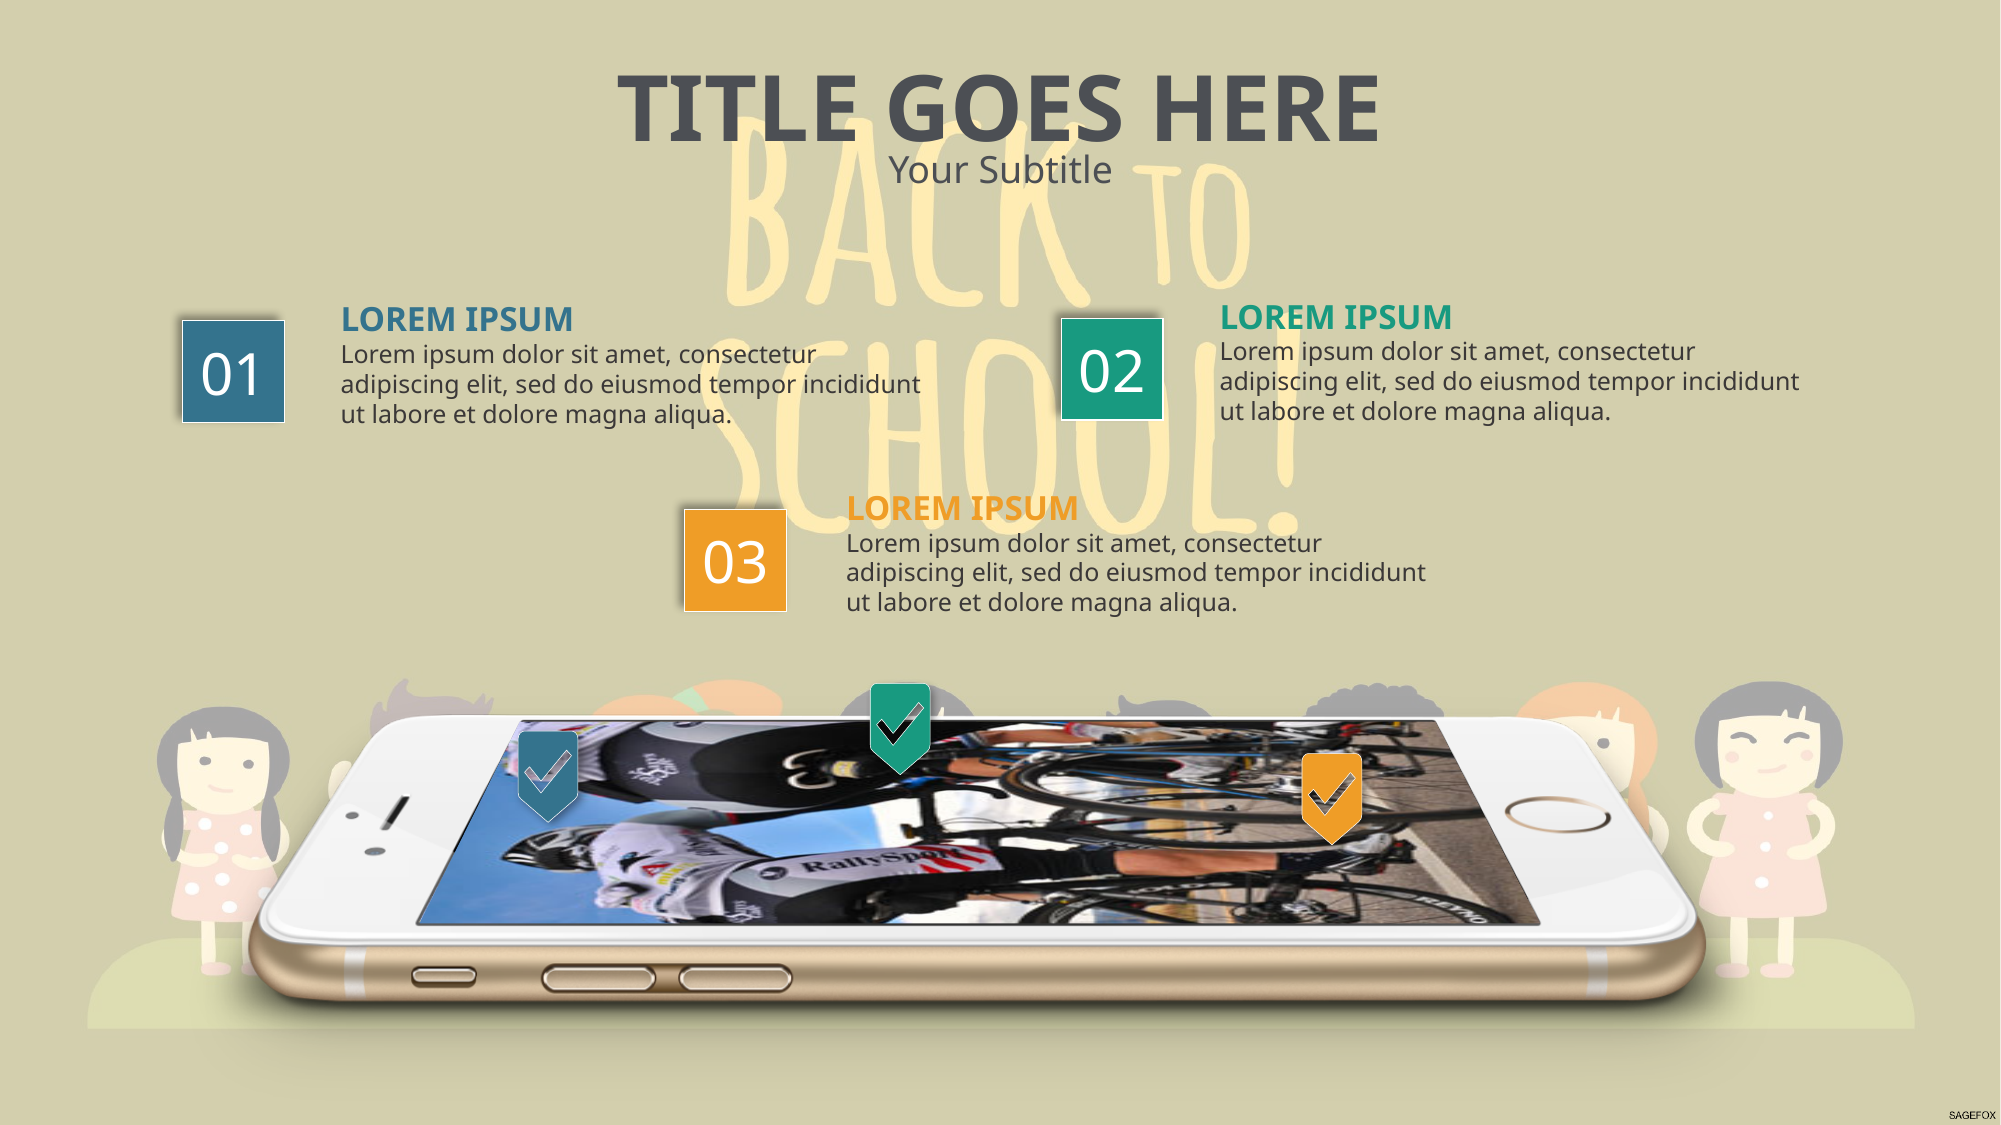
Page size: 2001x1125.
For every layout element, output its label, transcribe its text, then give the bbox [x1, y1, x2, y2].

text_box 03 [683, 508, 787, 560]
text_box SageFoxPPT [0, 0, 2000, 560]
text_box 01 [181, 320, 285, 424]
text_box LOREM IPSUM Lorem ipsum dolor sit amet, consectetur adipiscing elit, sed do eiusmod tempor incididunt ut labore et dolore magna aliqua. [330, 293, 937, 434]
text_box LOREM IPSUM Lorem ipsum dolor sit amet, consectetur adipiscing elit, sed do eiusmod tempor incididunt ut labore et dolore magna aliqua. [1209, 290, 1815, 431]
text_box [548, 42, 1452, 199]
picture [0, 0, 2001, 1125]
text_box 02 [1060, 317, 1164, 421]
text_box LOREM IPSUM Lorem ipsum dolor sit amet, consectetur adipiscing elit, sed do eiusmod tempor incididunt ut labore et dolore magna aliqua. [836, 482, 1442, 560]
